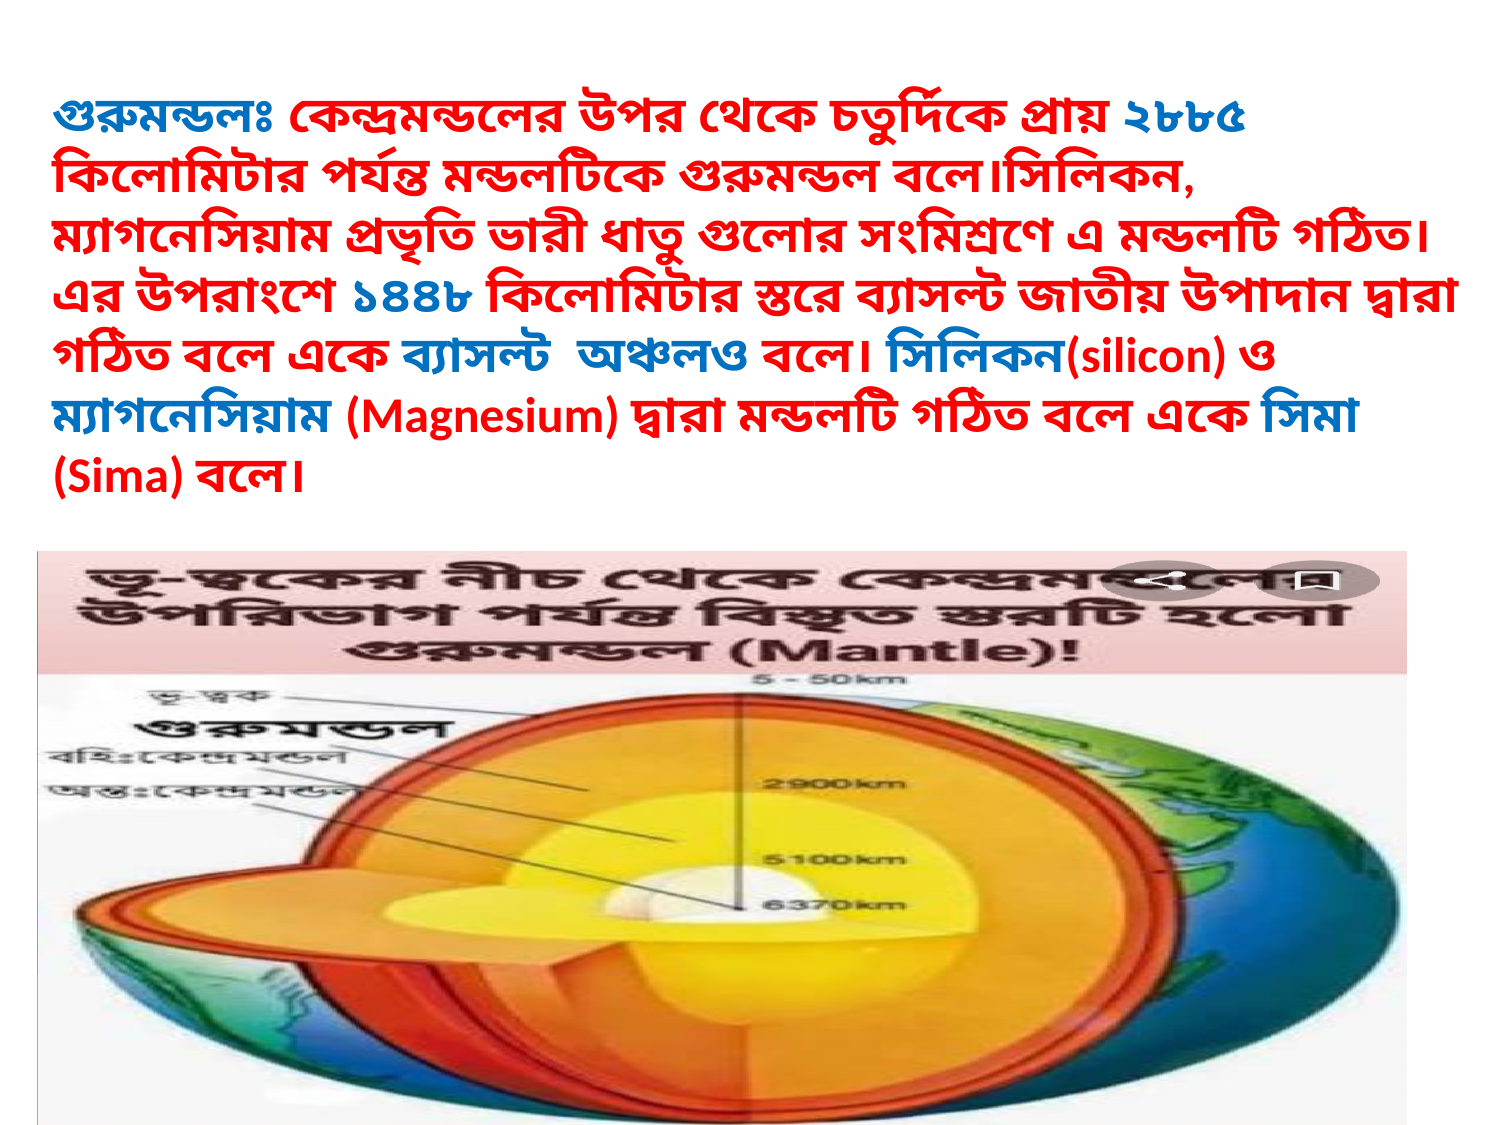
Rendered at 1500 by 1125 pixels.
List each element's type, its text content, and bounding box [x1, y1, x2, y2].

text_box গুরুমন্ডলঃ কেন্দ্রমন্ডলের উপর থেকে চতুর্দিকে প্রায় ২৮৮৫ কিলোমিটার পর্যন্ত মন্ডলটিকে গুরুমন্ডল বলে।সিলিকন, ম্যাগনেসিয়াম প্রভৃতি ভারী ধাতু গুলোর সংমিশ্রণে এ মন্ডলটি গঠিত। এর উপরাংশে ১৪৪৮ কিলোমিটার স্তরে ব্যাসল্ট জাতীয় উপাদান দ্বারা গঠিত বলে একে ব্যাসল্ট অঞ্চলও বলে। সিলিকন(silicon) ও ম্যাগনেসিয়াম (Magnesium) দ্বারা মন্ডলটি গঠিত বলে একে সিমা (Sima) বলে। [37, 74, 1475, 510]
picture [37, 549, 1407, 1125]
